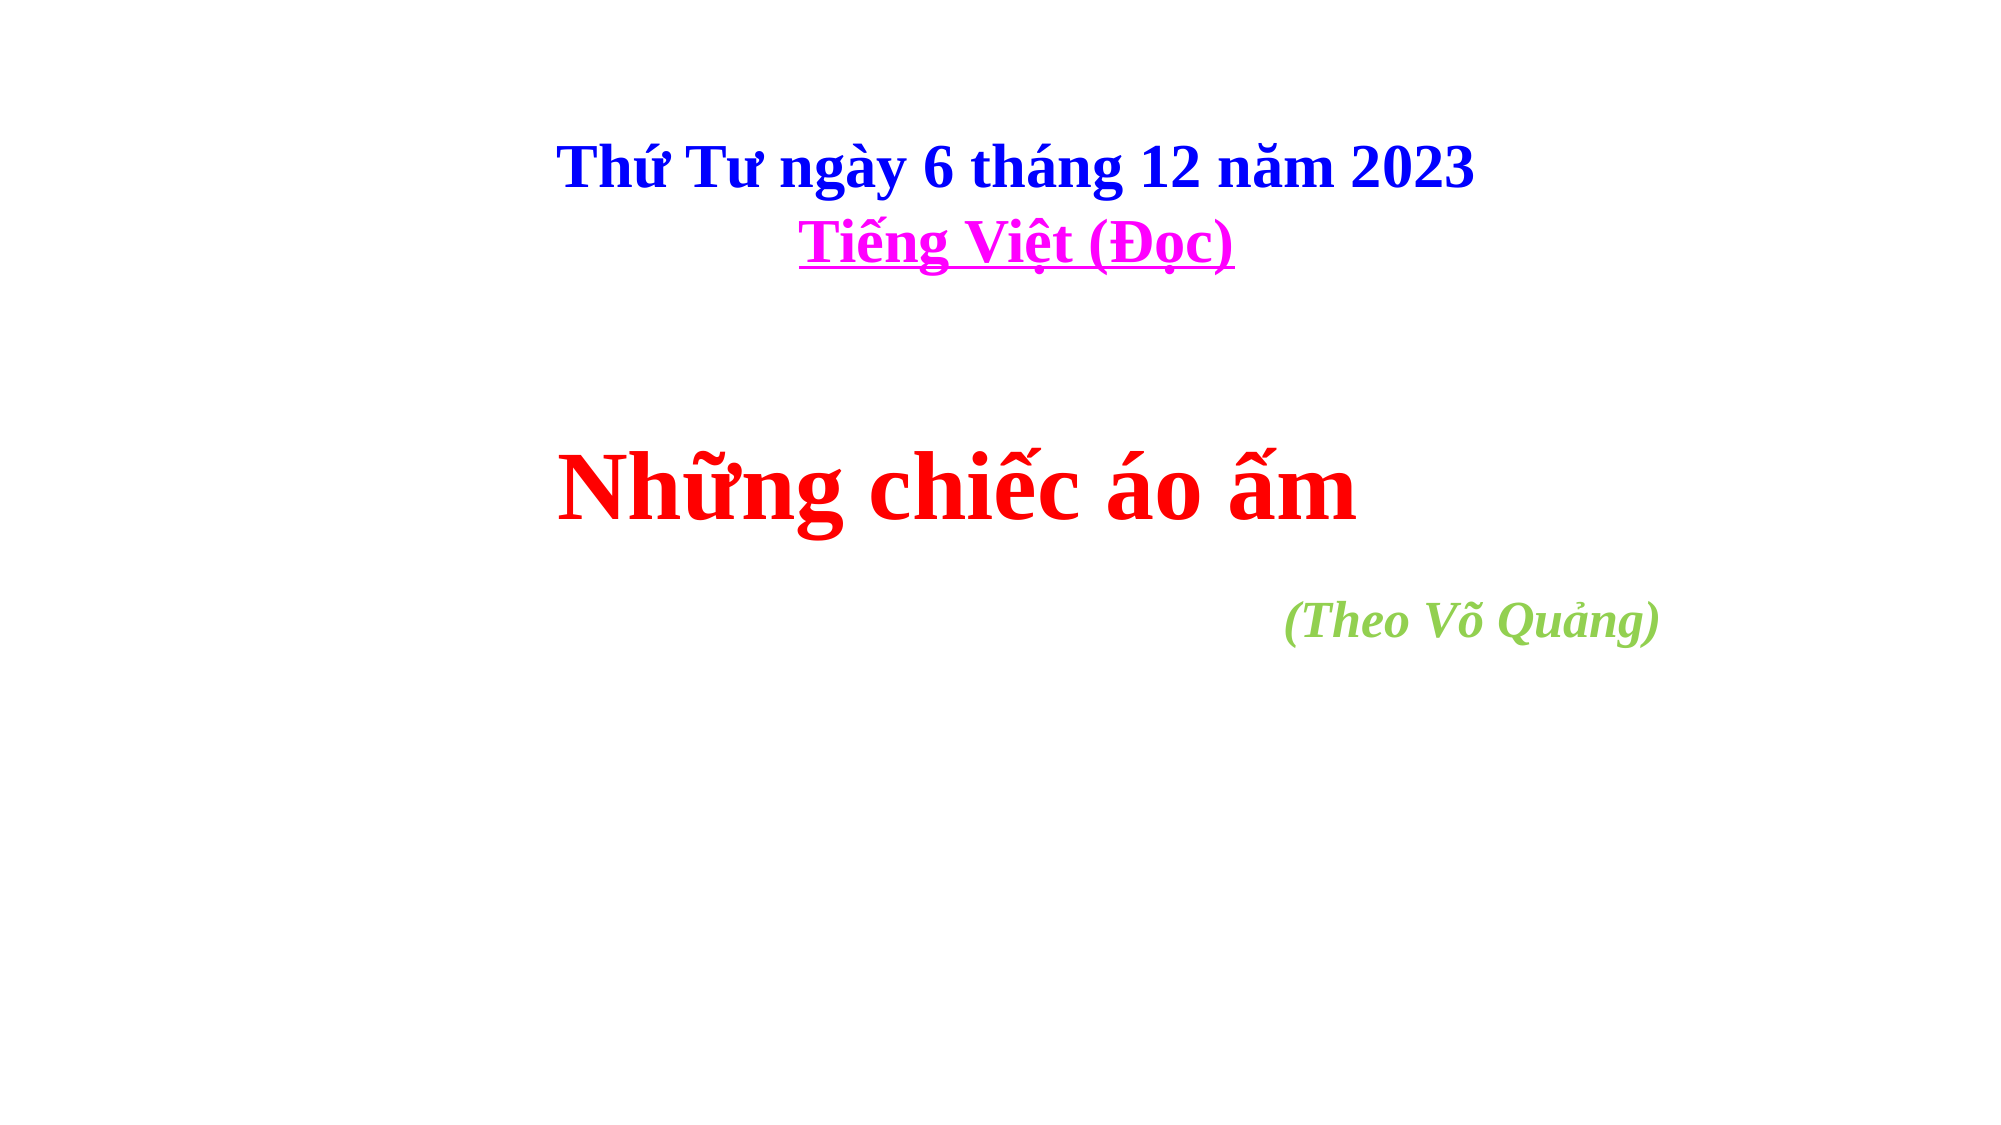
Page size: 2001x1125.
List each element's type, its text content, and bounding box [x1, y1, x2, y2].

text_box Thứ Tư ngày 6 tháng 12 năm 2023 Tiếng Việt (Đọc) [496, 102, 1538, 298]
text_box Những chiếc áo ấm (Theo Võ Quảng) [128, 462, 1812, 616]
